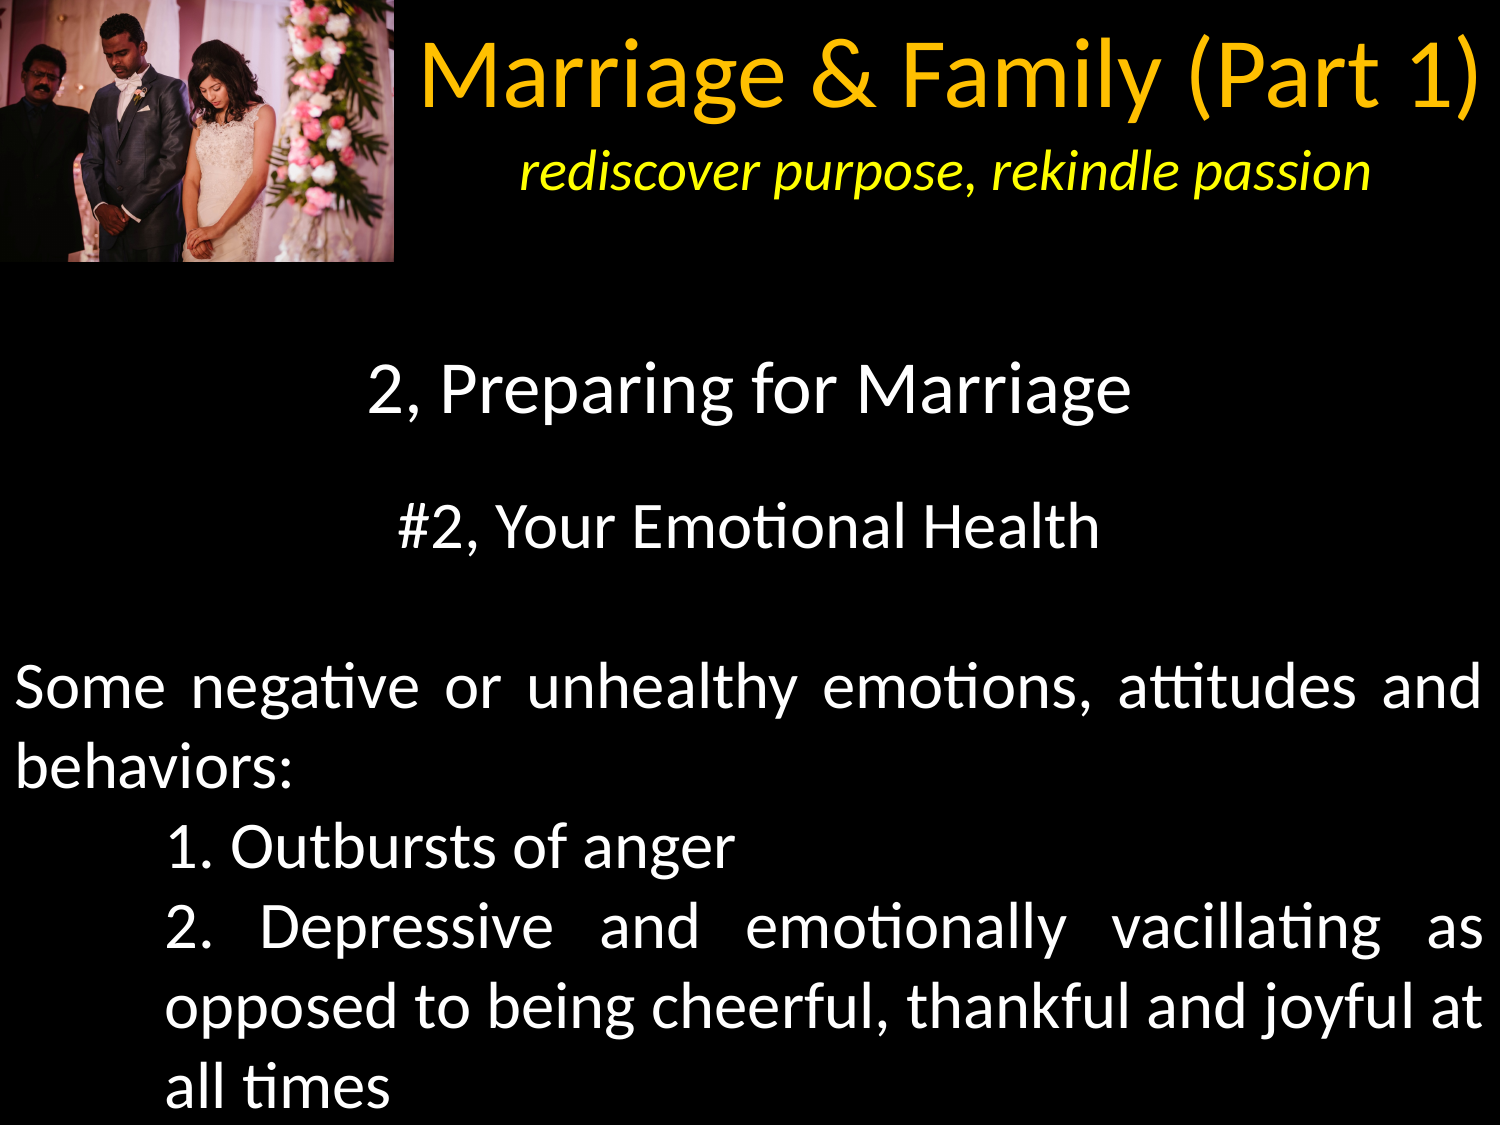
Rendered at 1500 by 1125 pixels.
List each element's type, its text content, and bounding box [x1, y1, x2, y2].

picture [0, 0, 394, 262]
text_box 2, Preparing for Marriage [0, 331, 1500, 437]
text_box #2, Your Emotional Health Some negative or unhealthy emotions, attitudes and behaviors: 1. Outbursts of anger 2. Depressive and emotionally vacillating as opposed to being cheerful, thankful and joyful at all times [0, 474, 1500, 1125]
